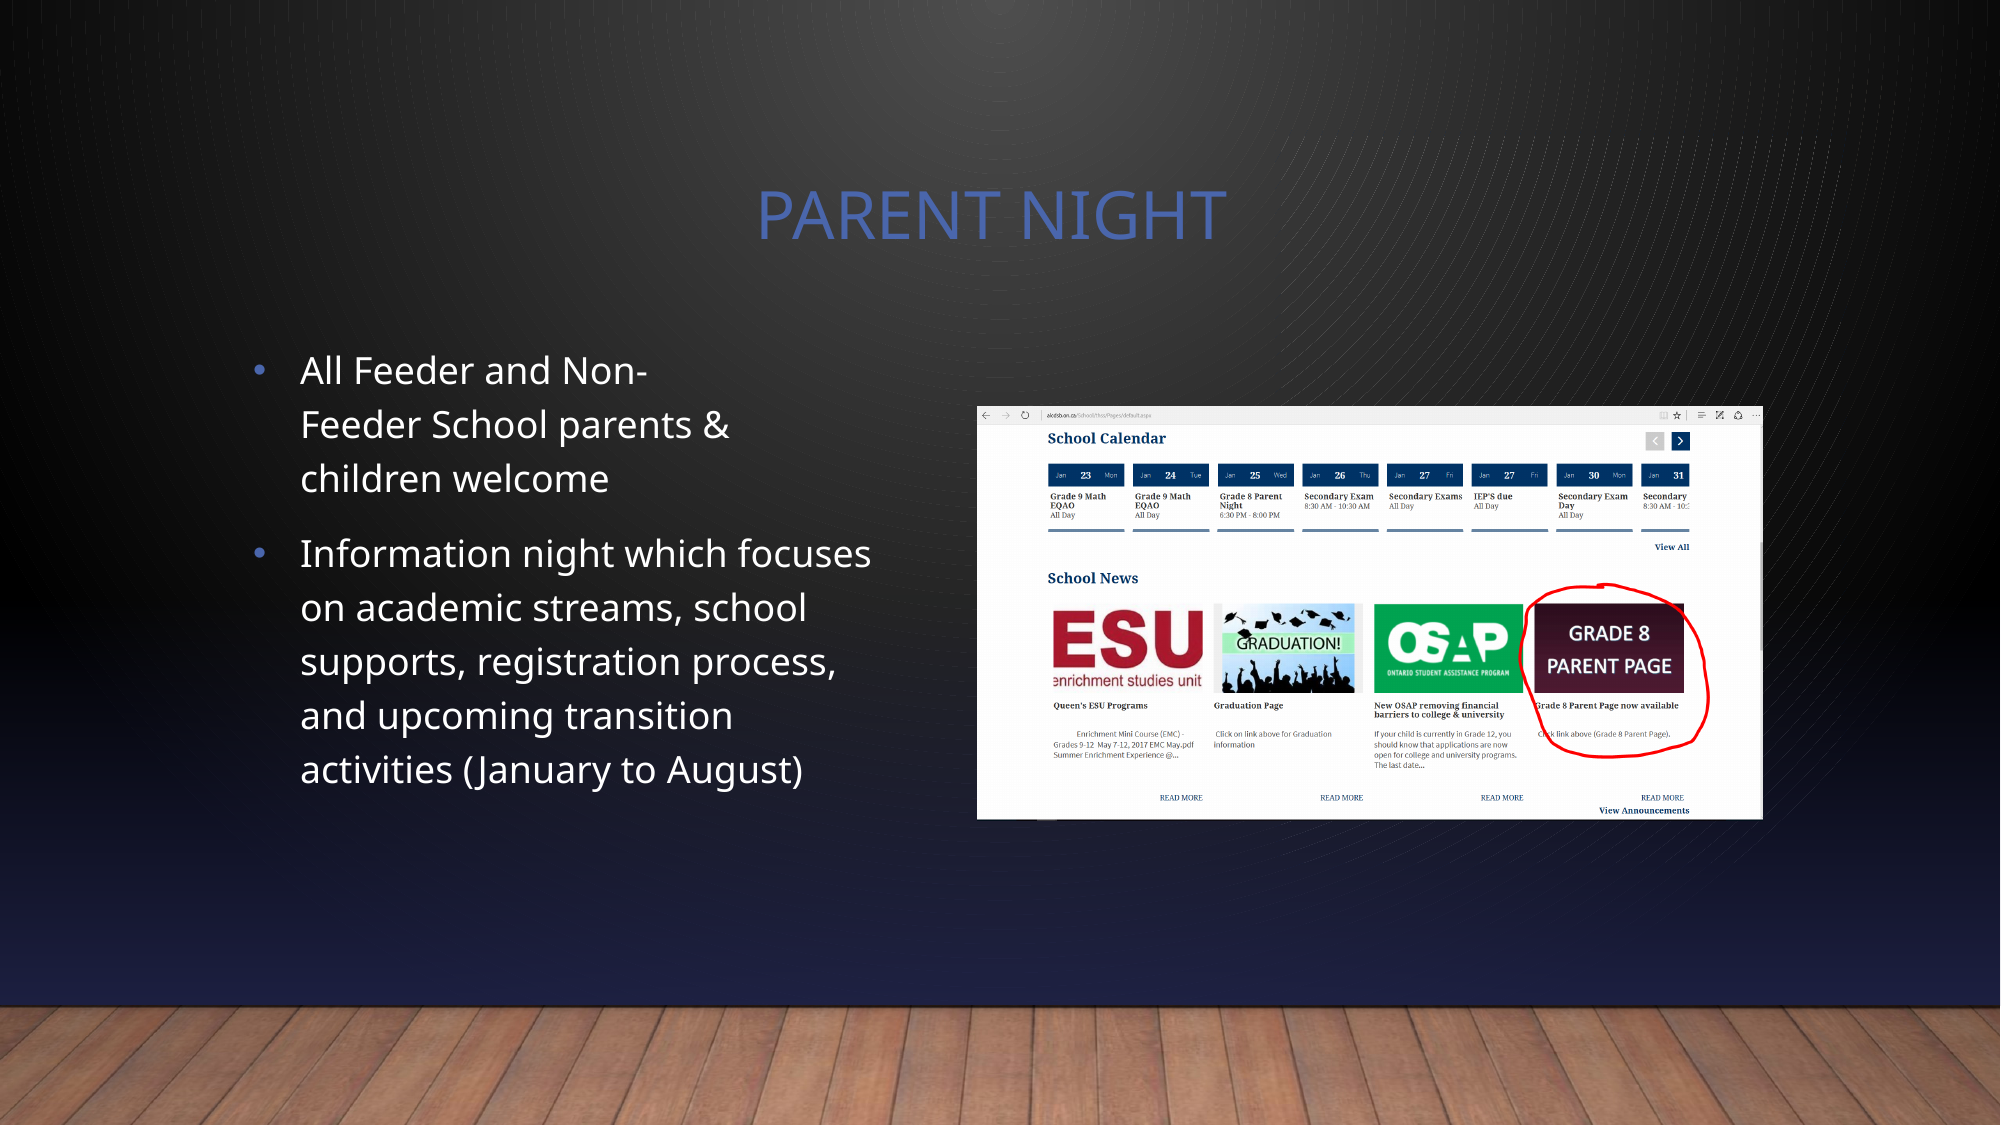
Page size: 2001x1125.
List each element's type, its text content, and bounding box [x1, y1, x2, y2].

title Parent Night [238, 131, 1763, 305]
list All Feeder and Non-Feeder School parents & children welcome Information night which focuses on academic streams, school supports, registration process, and upcoming transition activities (January to August) [238, 330, 899, 897]
text_box [0, 593, 2000, 1005]
picture [0, 1008, 2000, 1125]
picture [977, 406, 1763, 821]
text_box [0, 0, 2000, 593]
